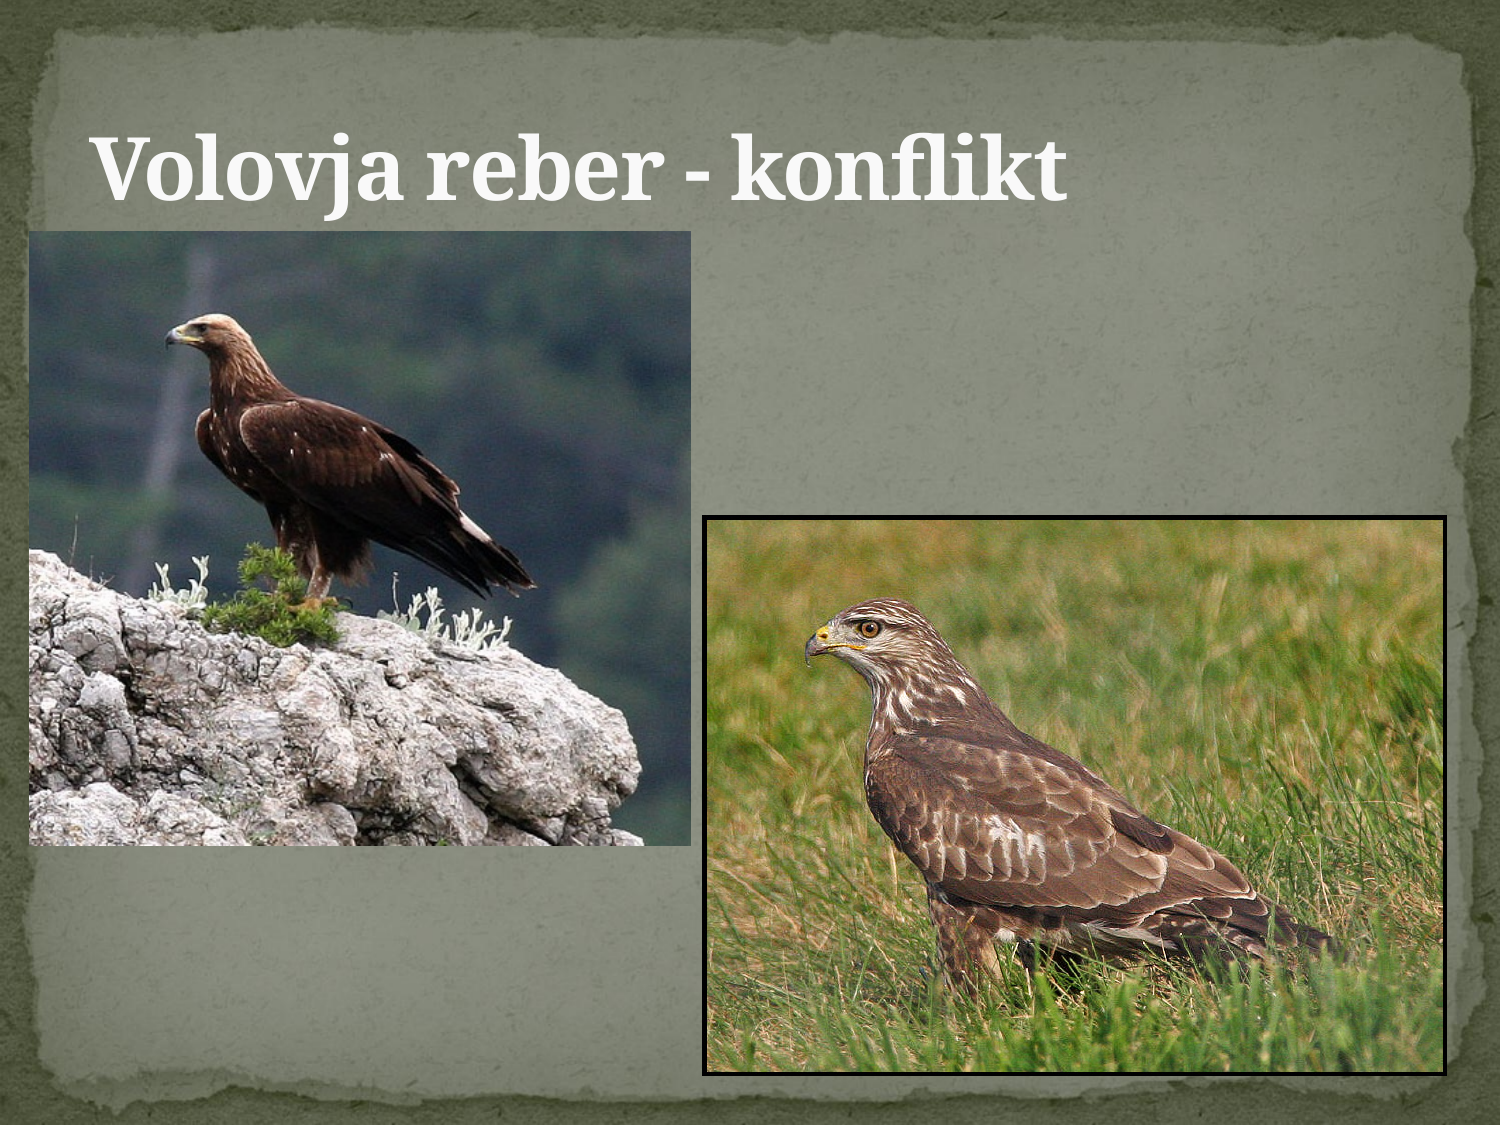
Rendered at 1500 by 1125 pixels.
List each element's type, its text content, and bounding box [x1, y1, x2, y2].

title Volovja reber - konflikt [74, 24, 1425, 225]
picture [0, 0, 1500, 1125]
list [31, 233, 691, 846]
